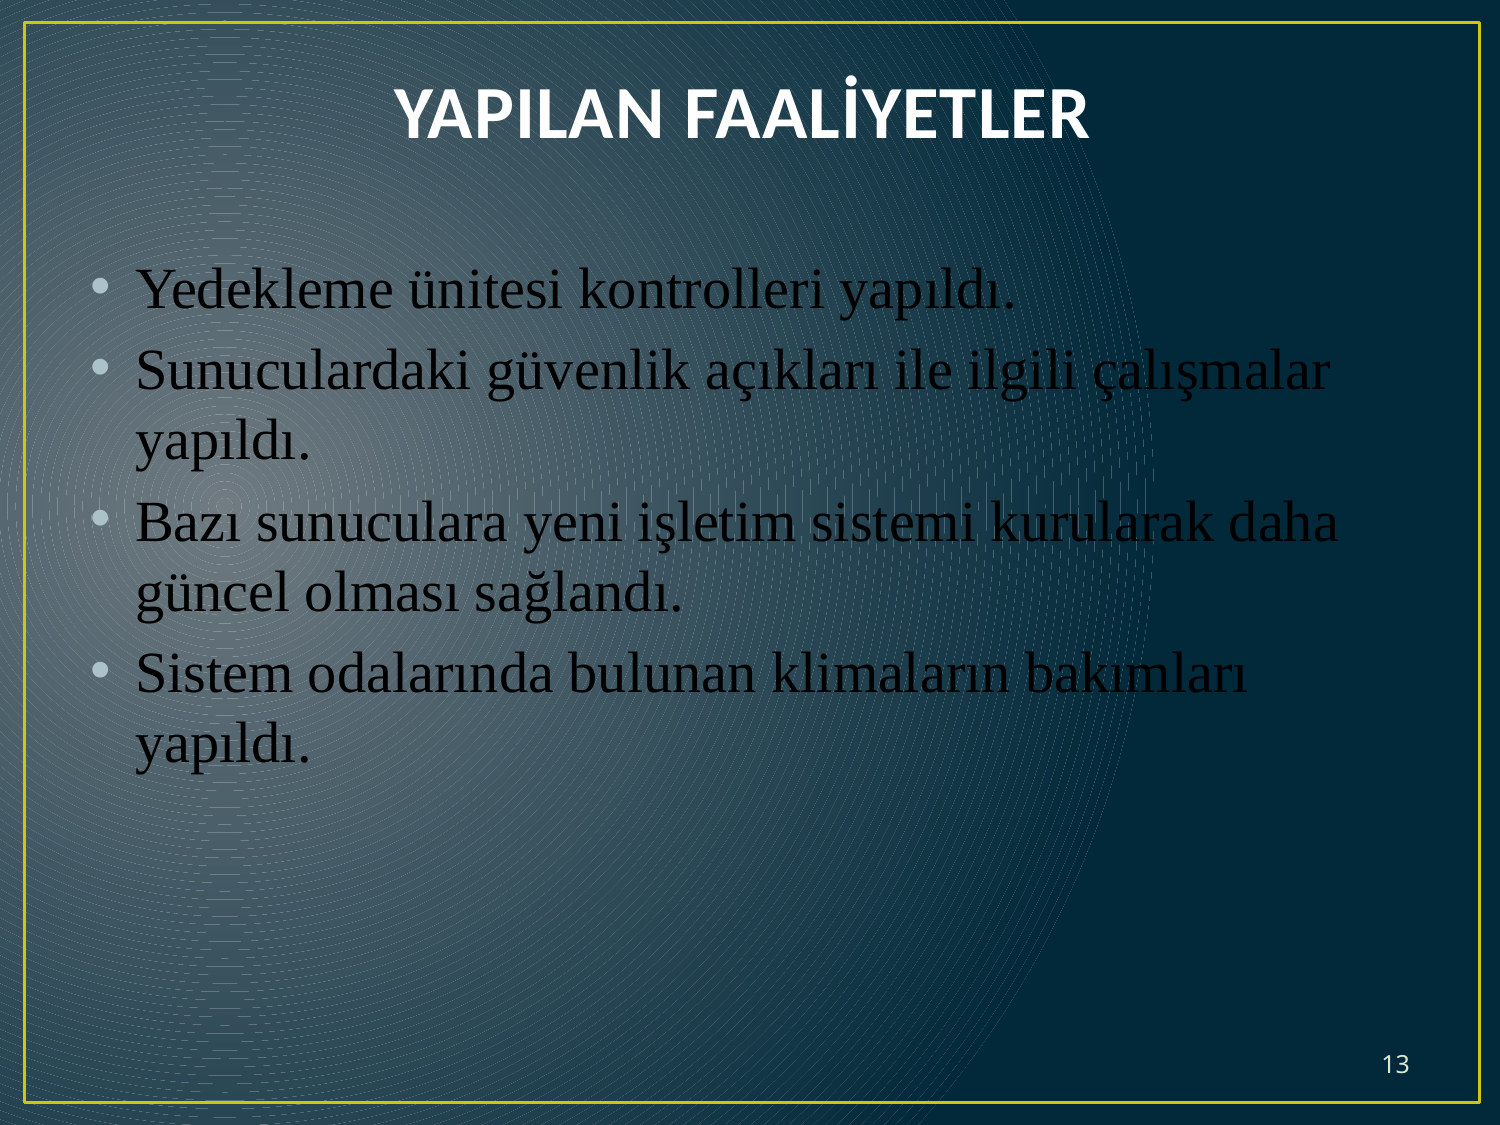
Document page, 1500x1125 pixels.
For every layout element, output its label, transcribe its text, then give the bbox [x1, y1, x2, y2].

title YAPILAN FAALİYETLER [76, 29, 1427, 161]
slide_number 13 [1074, 1035, 1425, 1096]
list Yedekleme ünitesi kontrolleri yapıldı. Sunuculardaki güvenlik açıkları ile ilgili çalışmalar yapıldı. Bazı sunuculara yeni işletim sistemi kurularak daha güncel olması sağlandı. Sistem odalarında bulunan klimaların bakımları yapıldı. [75, 160, 1425, 1059]
